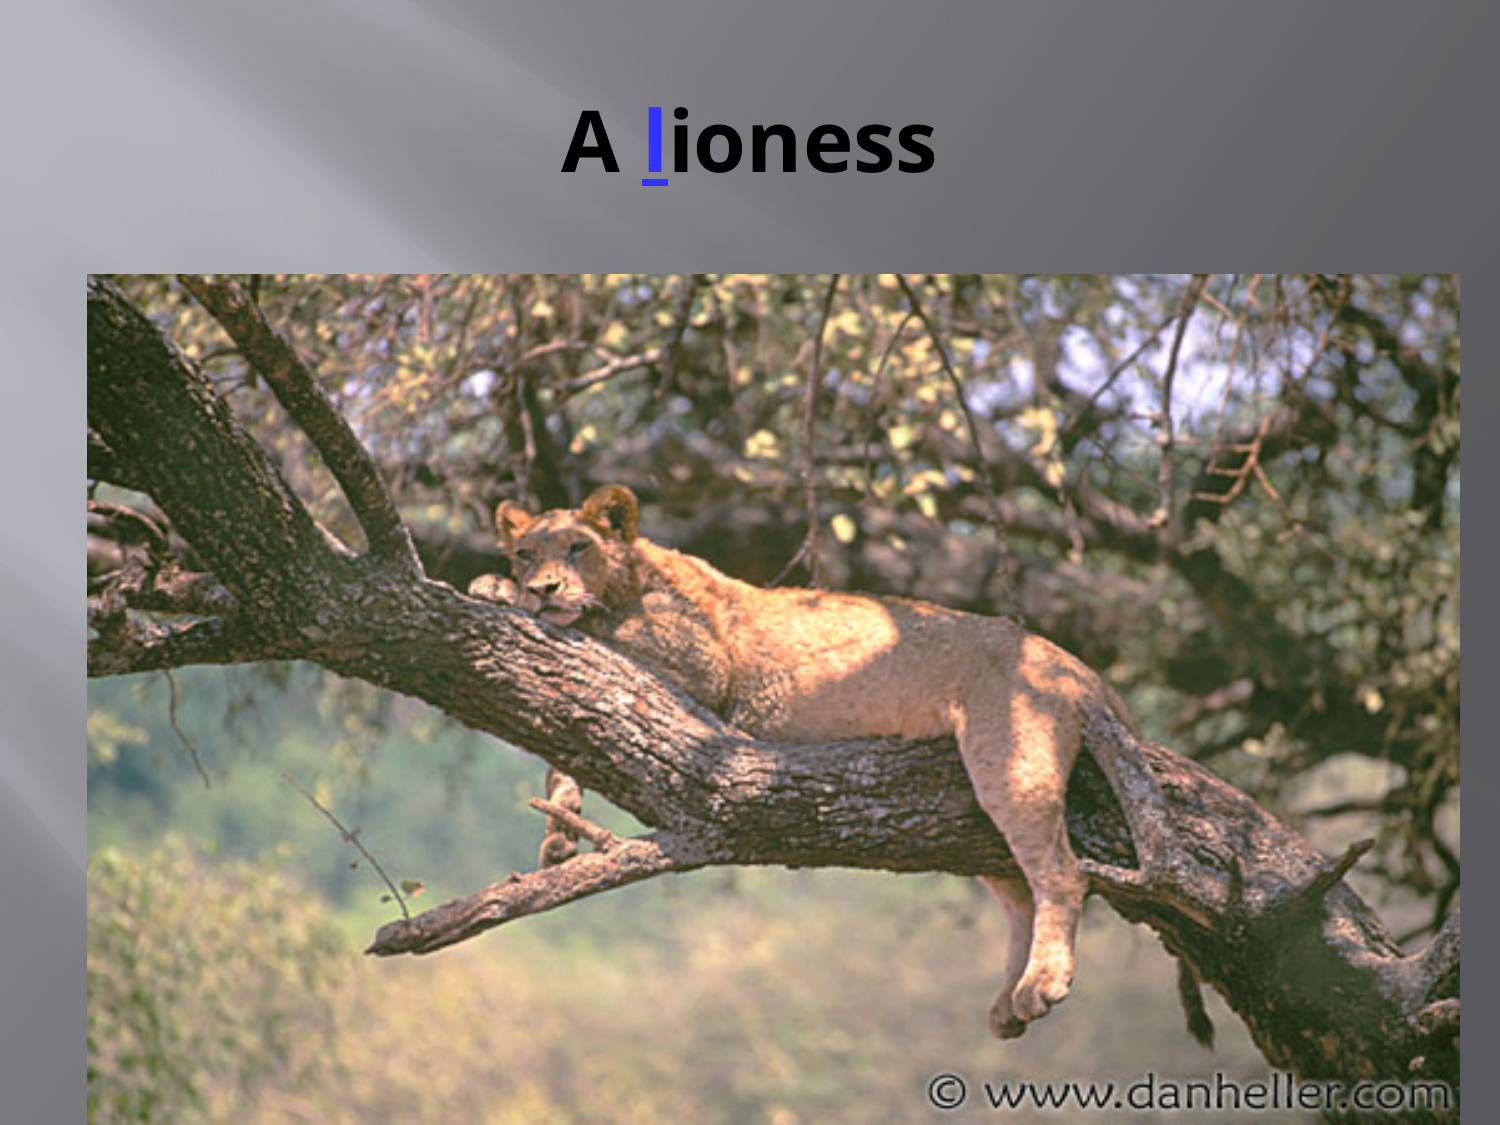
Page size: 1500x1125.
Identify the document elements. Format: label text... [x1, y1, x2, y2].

picture [87, 274, 1460, 1125]
title A lioness [75, 45, 1425, 233]
